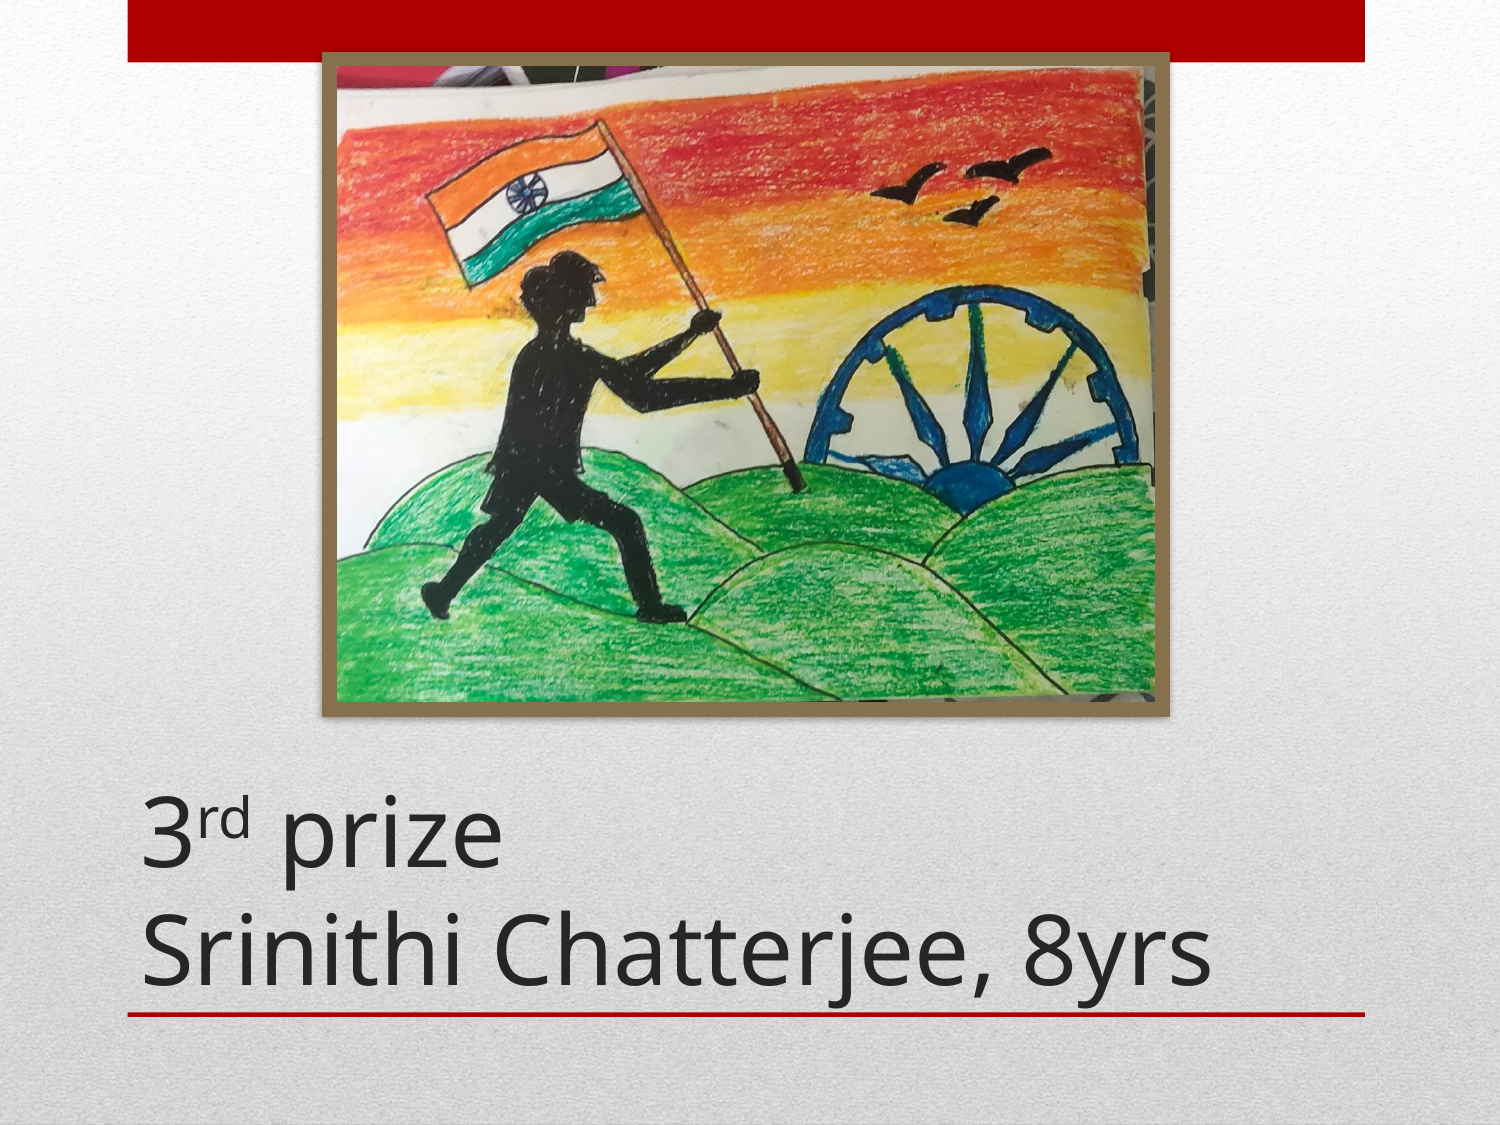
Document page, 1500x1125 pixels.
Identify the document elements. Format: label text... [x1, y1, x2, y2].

picture [335, 65, 1157, 703]
title 3rd prize Srinithi Chatterjee, 8yrs [125, 750, 1238, 1013]
